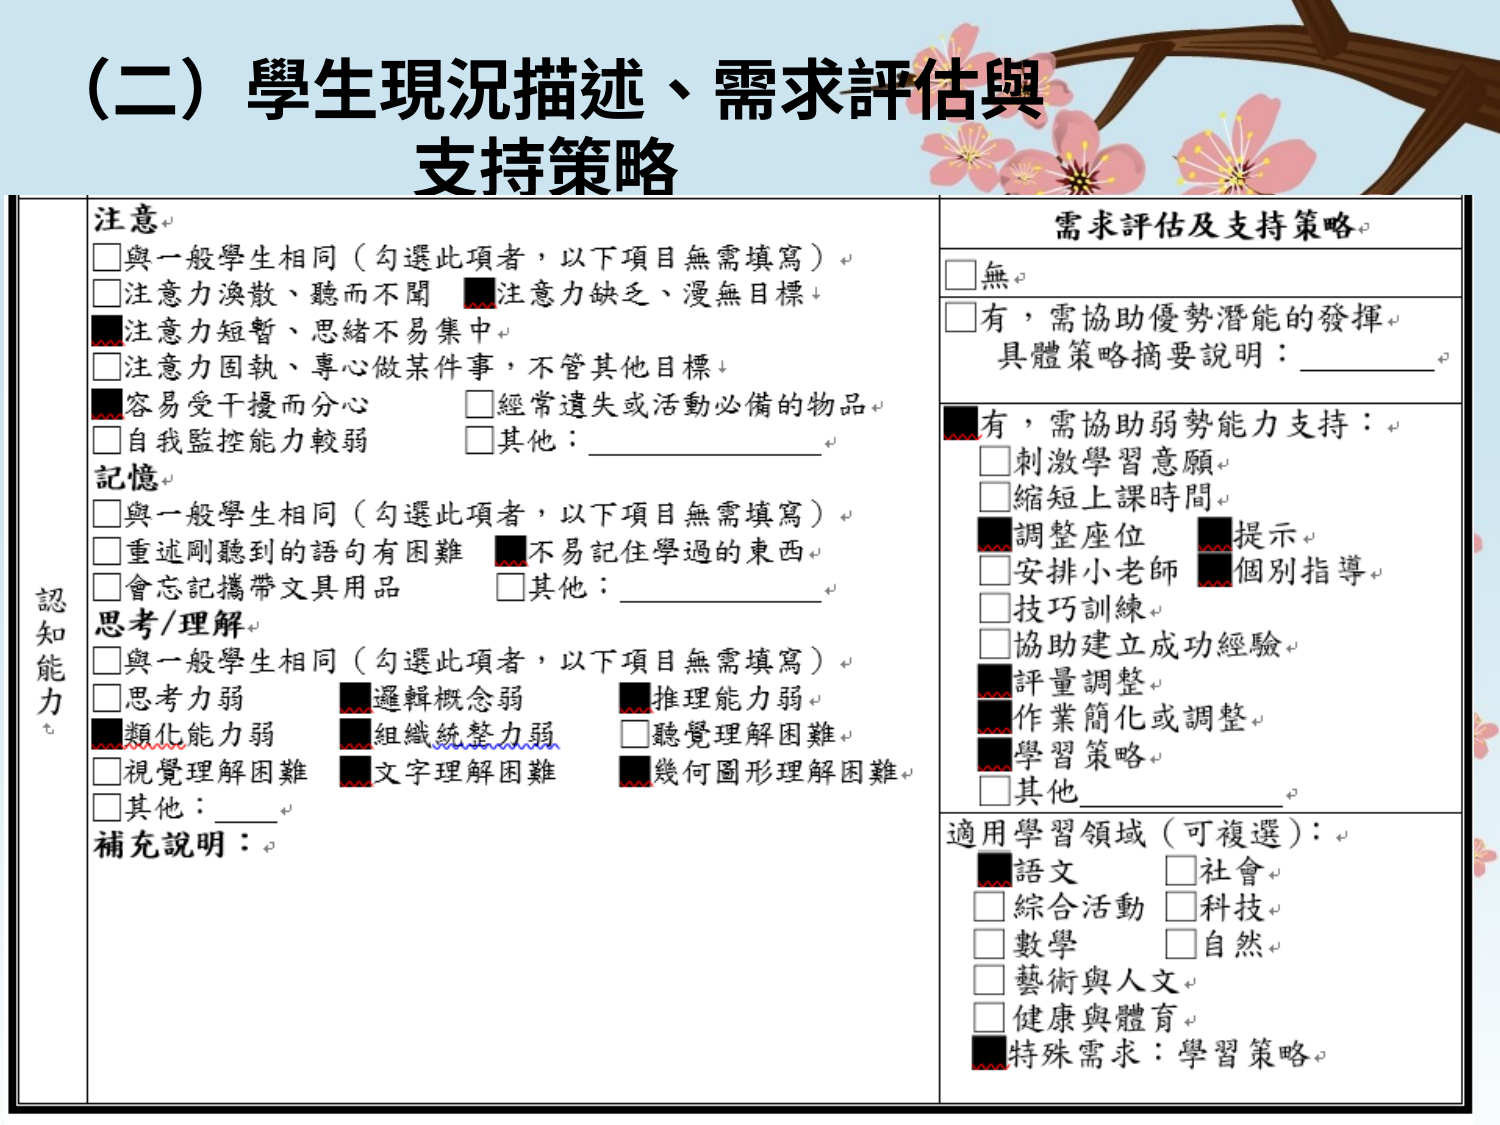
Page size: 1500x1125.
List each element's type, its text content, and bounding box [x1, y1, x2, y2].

picture [0, 0, 1500, 1125]
title （二）學生現況描述、需求評估與支持策略 [0, 42, 1093, 243]
